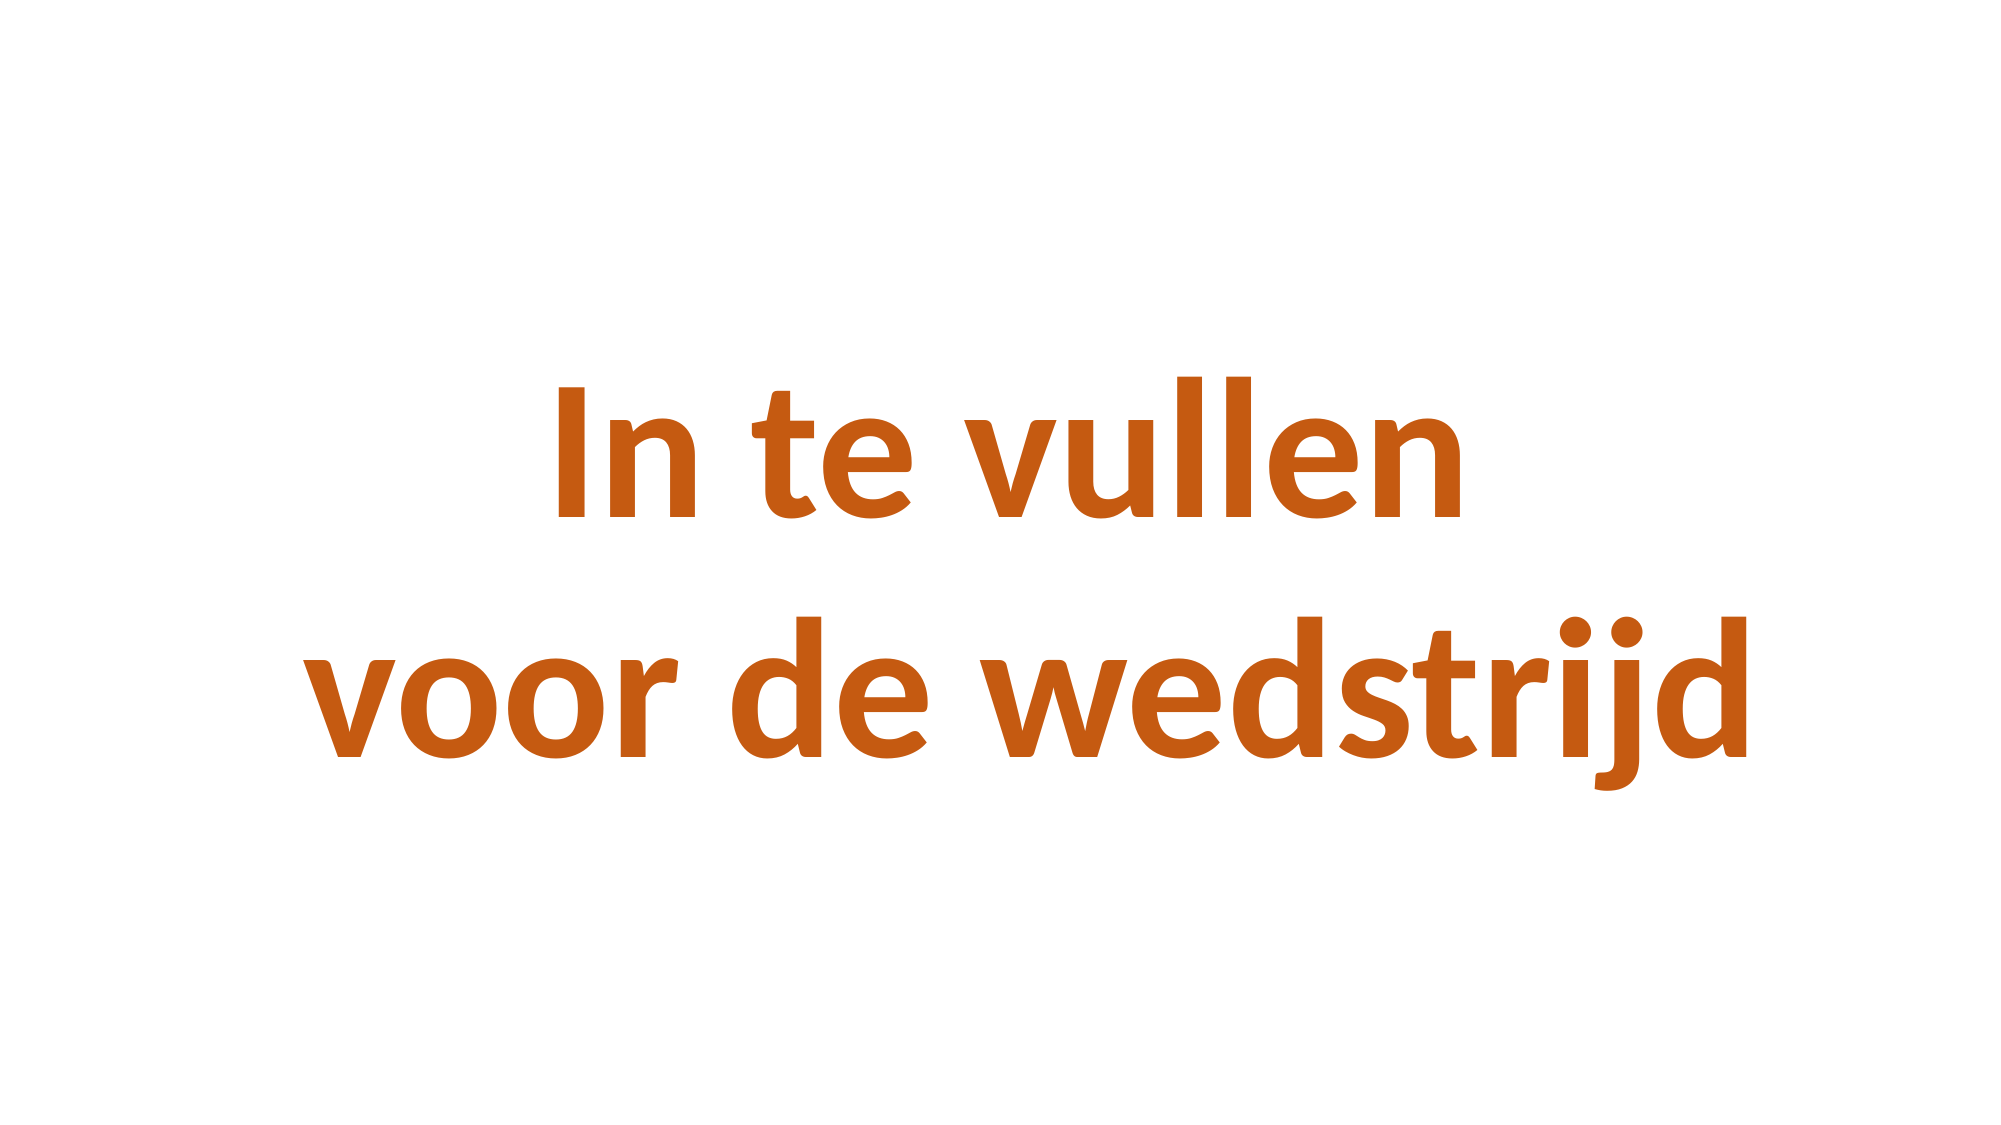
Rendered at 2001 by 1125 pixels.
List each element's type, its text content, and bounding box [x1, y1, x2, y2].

text_box In te vullen voor de wedstrijd [259, 309, 1804, 805]
